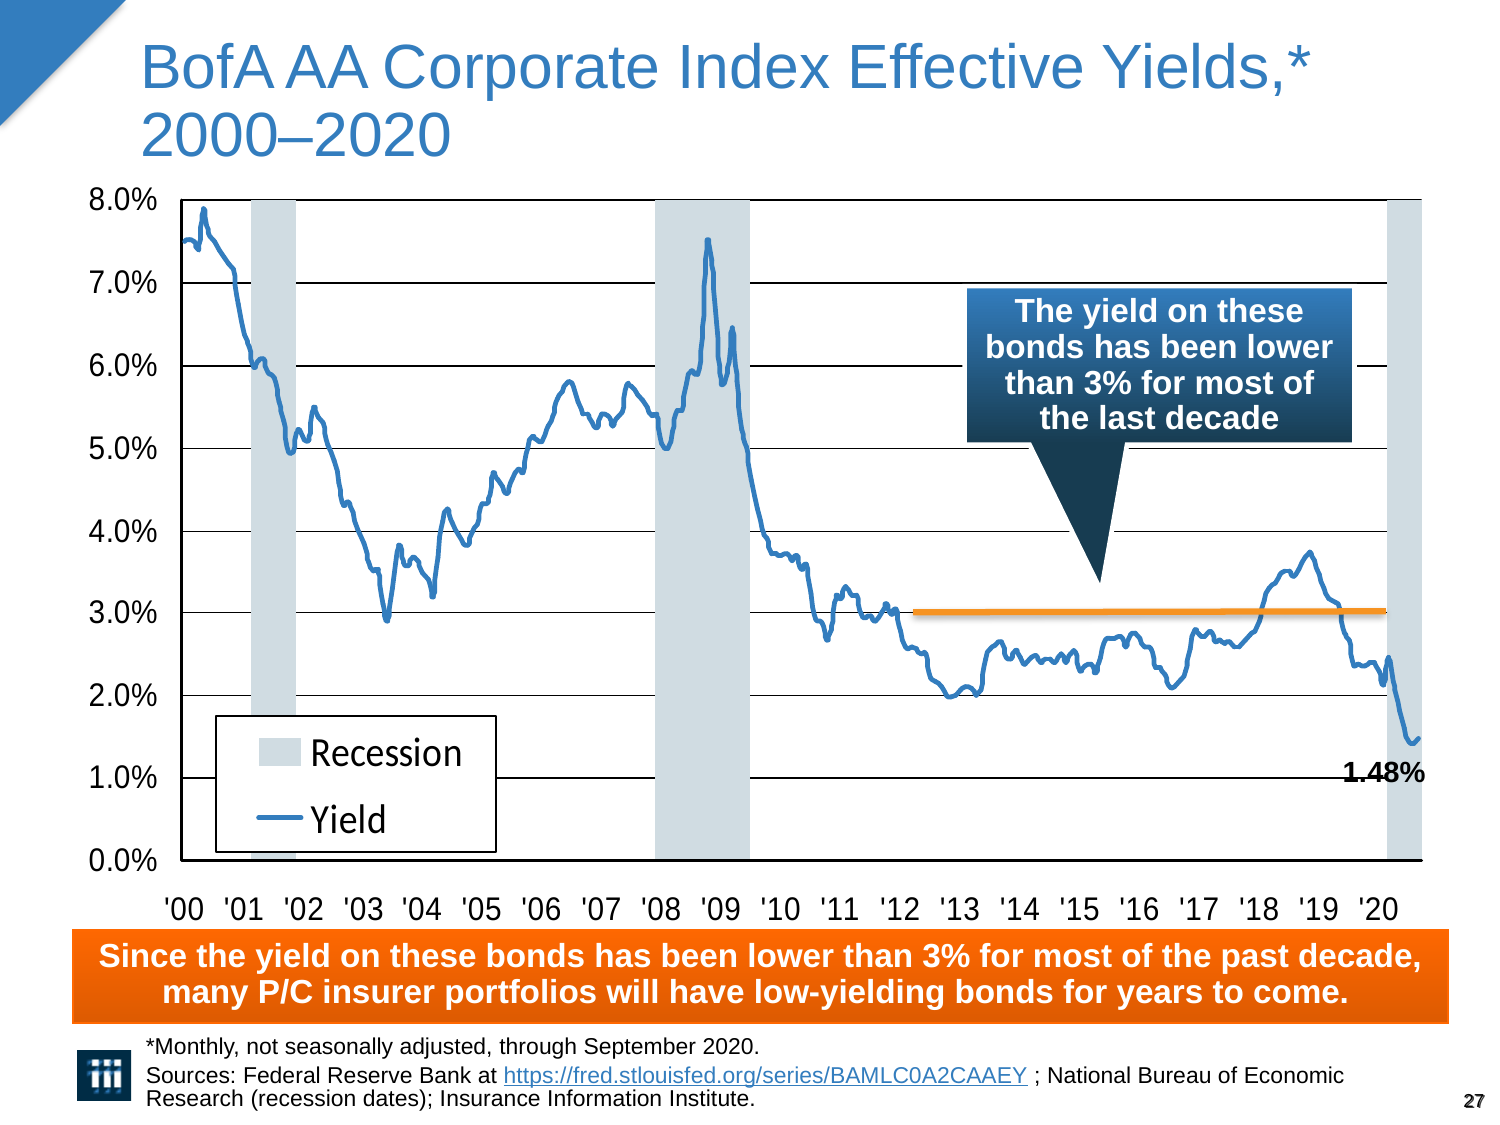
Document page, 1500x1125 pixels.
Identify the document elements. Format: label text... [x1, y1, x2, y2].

title BofA AA Corporate Index Effective Yields,* 2000–2020 [125, 35, 1328, 158]
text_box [75, 160, 1455, 955]
text_box 27 [1415, 1091, 1485, 1111]
text_box Since the yield on these bonds has been lower than 3% for most of the past decade, many P/C insurer portfolios will have low-yielding bonds for years to come. [73, 960, 1449, 1024]
text_box *Monthly, not seasonally adjusted, through September 2020. Sources: Federal Reserve Bank at https://fred.stlouisfed.org/series/BAMLC0A2CAAEY ; National Bureau of Economic Research (recession dates); Insurance Information Institute. [85, 1035, 1415, 1125]
